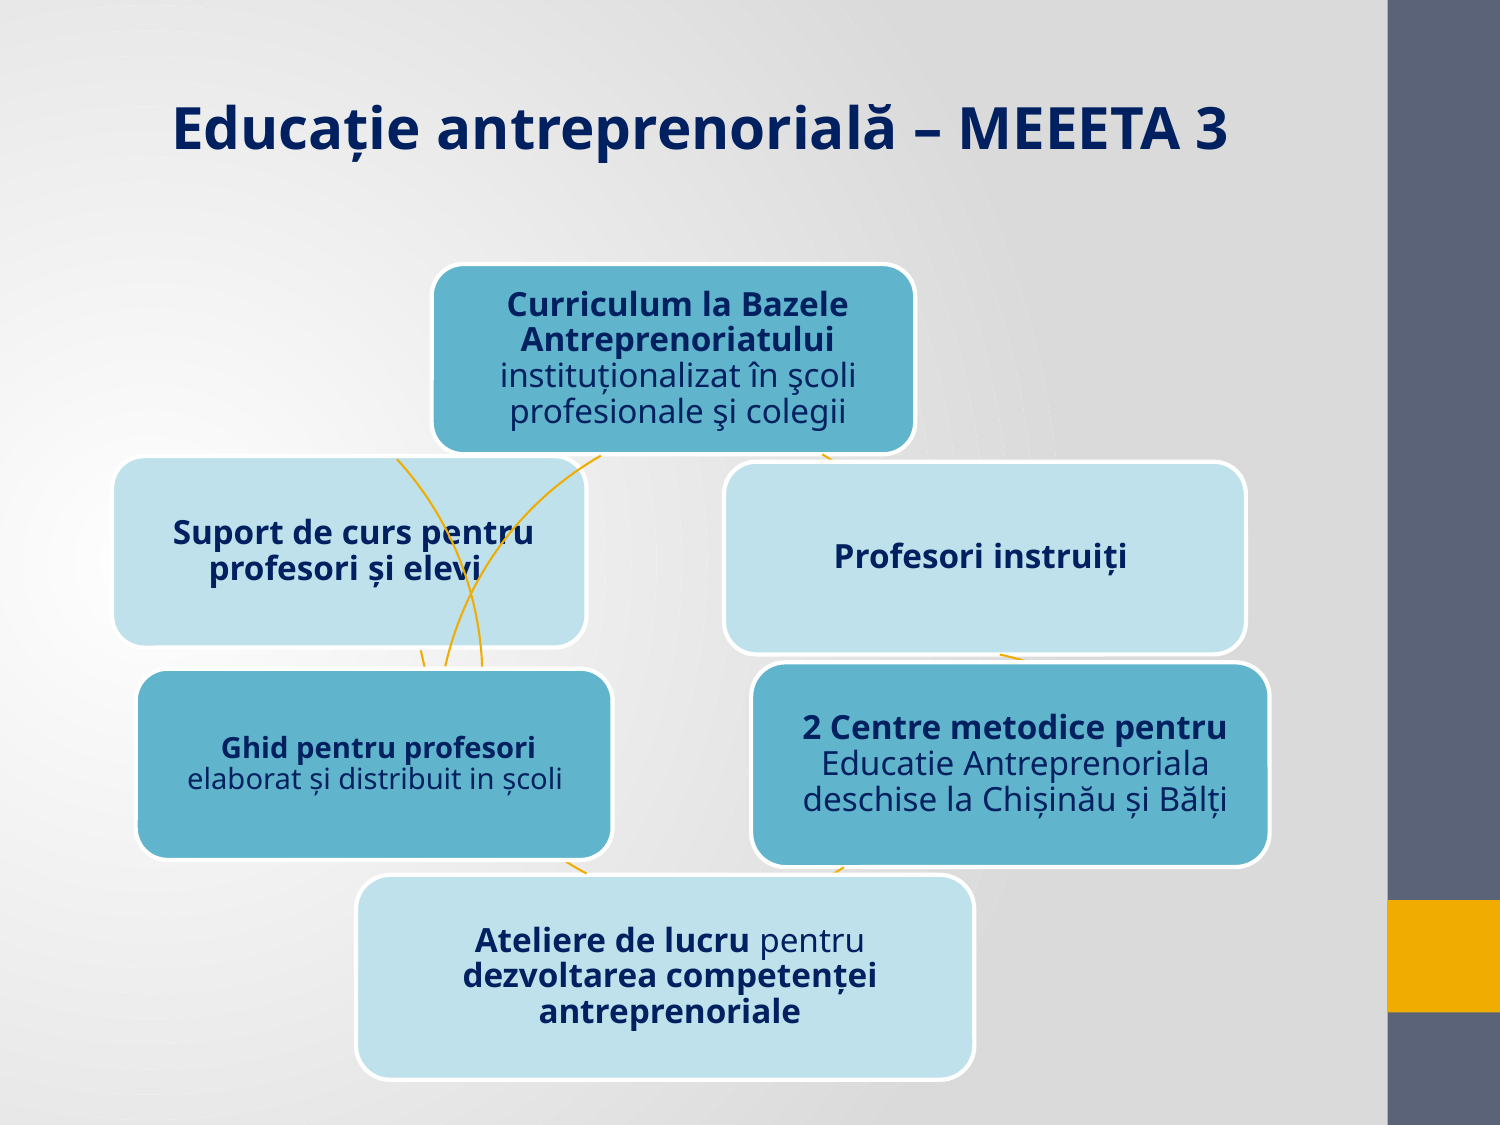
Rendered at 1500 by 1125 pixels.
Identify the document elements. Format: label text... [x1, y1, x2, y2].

title Educație antreprenorială – MEEETA 3 [75, 45, 1325, 209]
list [74, 261, 1326, 1051]
